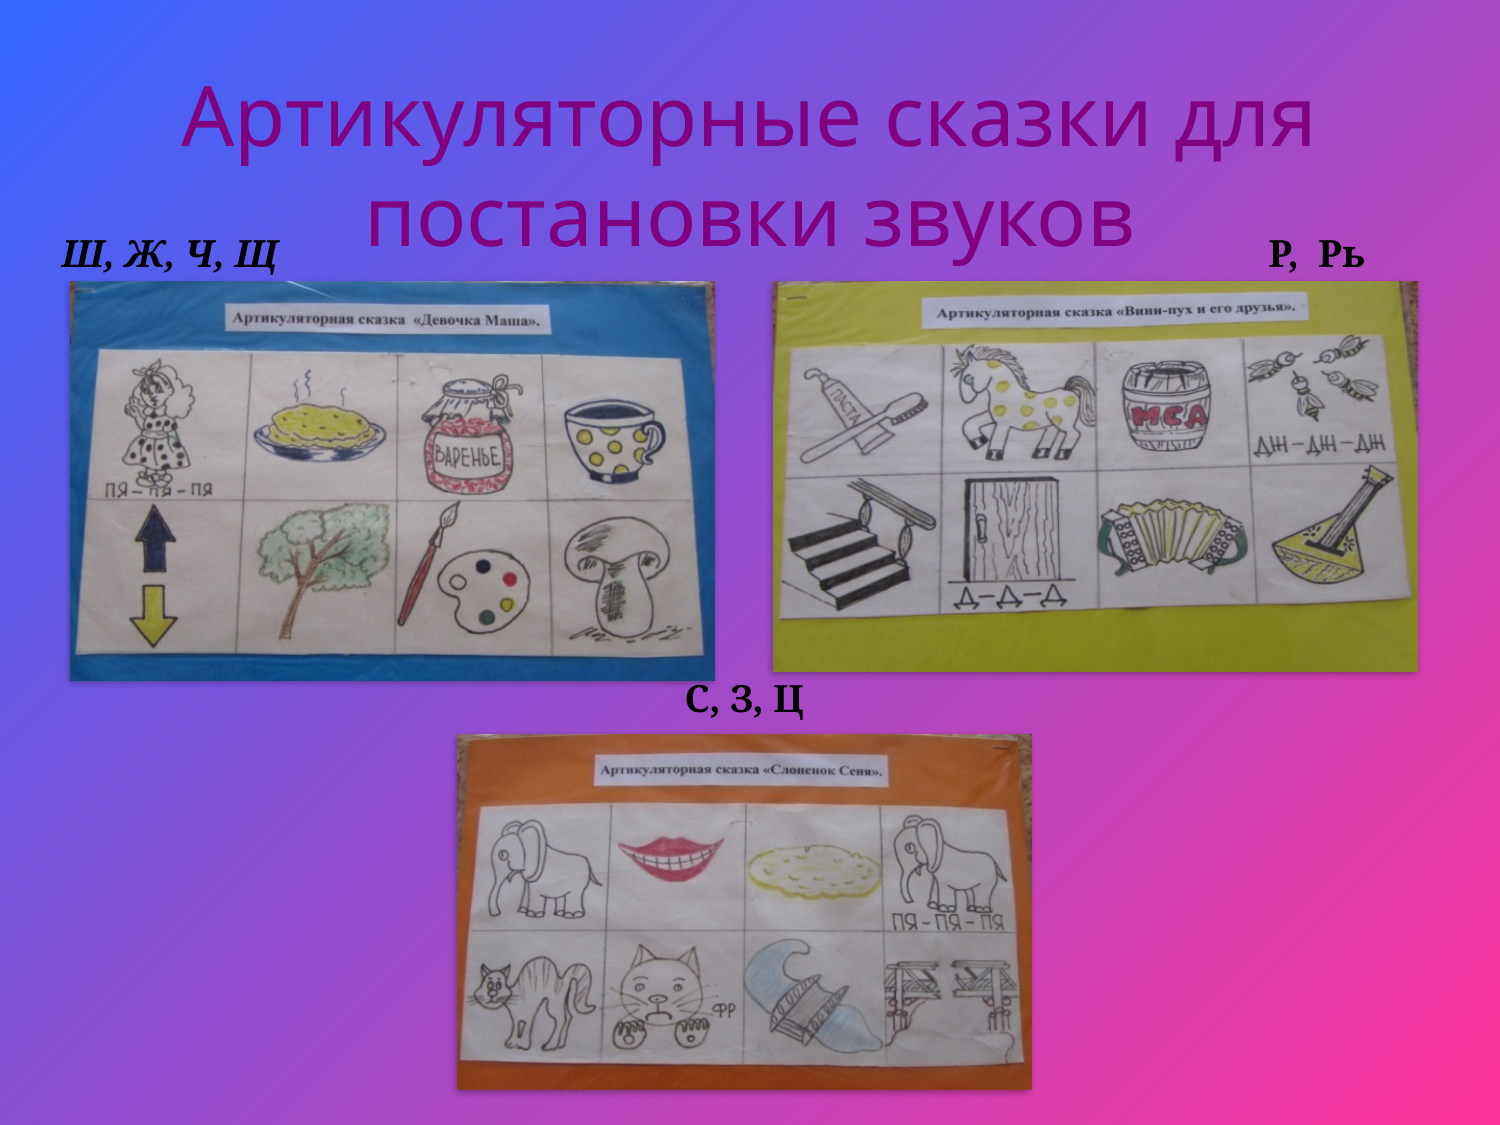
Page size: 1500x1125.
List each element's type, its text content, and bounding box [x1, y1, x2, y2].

picture [773, 280, 1419, 672]
text_box С, З, Ц [621, 667, 879, 728]
picture [456, 734, 1032, 1091]
picture [70, 280, 716, 681]
title Артикуляторные сказки для постановки звуков [75, 45, 1425, 282]
text_box Ш, Ж, Ч, Щ [46, 222, 364, 283]
text_box Р, Рь [1253, 222, 1401, 278]
